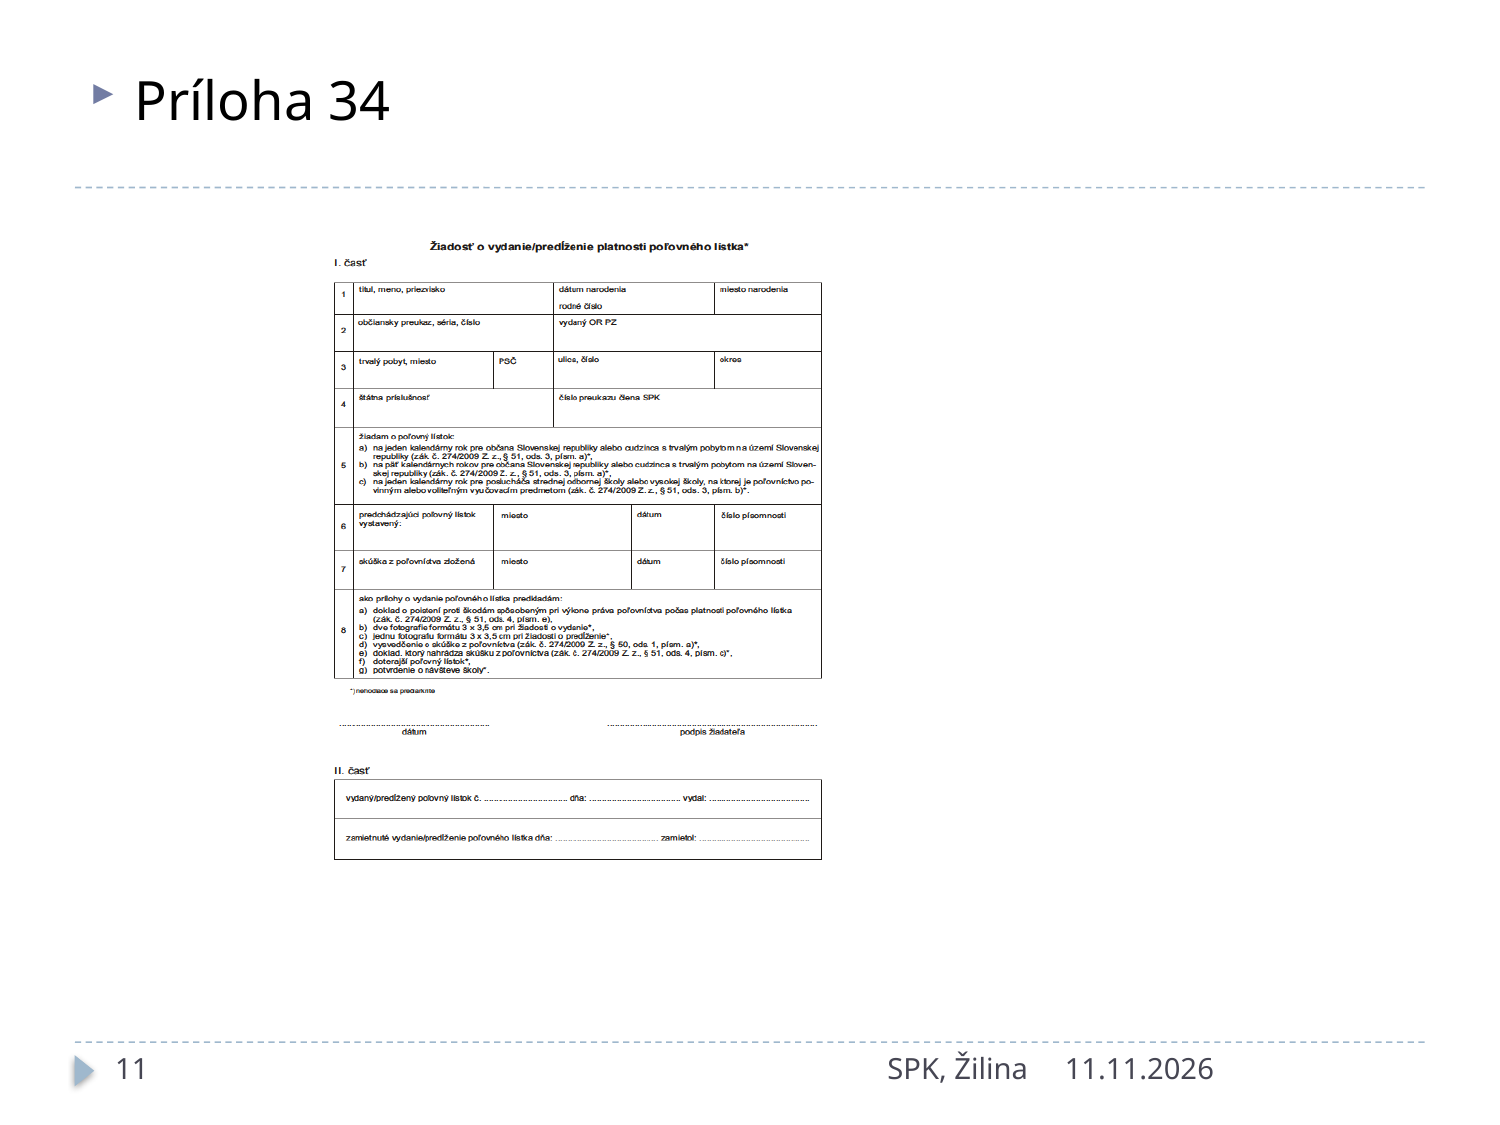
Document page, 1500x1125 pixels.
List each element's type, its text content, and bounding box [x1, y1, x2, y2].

footer SPK, Žilina [475, 1042, 1051, 1103]
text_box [280, 198, 868, 913]
list Príloha 34 [75, 58, 1425, 1010]
slide_number 27. 5. 2010 [1051, 1042, 1426, 1103]
slide_number 11 [100, 1042, 426, 1103]
